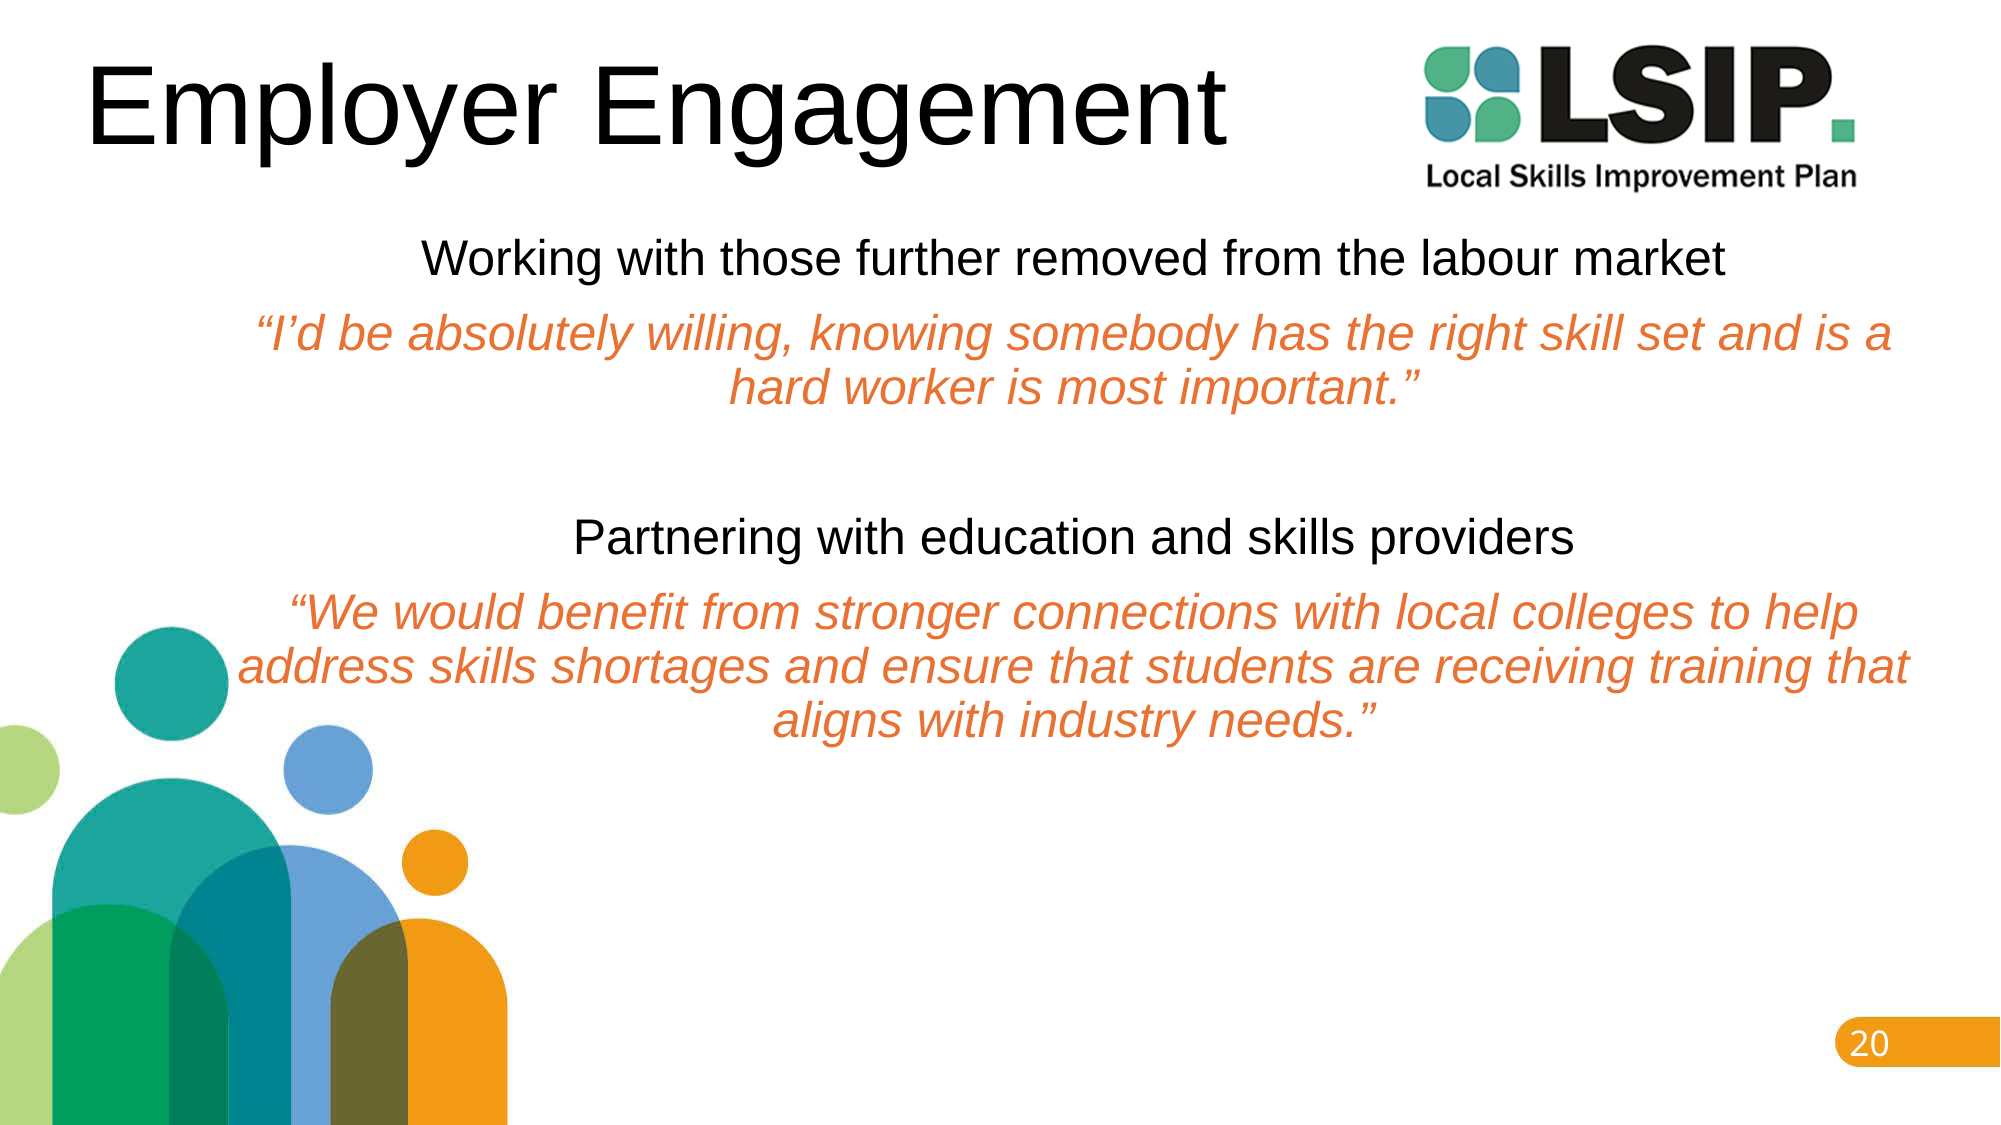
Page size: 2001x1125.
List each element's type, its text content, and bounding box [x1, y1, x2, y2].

picture [0, 0, 2000, 1125]
list Working with those further removed from the labour market “I’d be absolutely willing, knowing somebody has the right skill set and is a hard worker is most important.” Partnering with education and skills providers “We would benefit from stronger connections with local colleges to help address skills shortages and ensure that students are receiving training that aligns with industry needs.” [189, 225, 1959, 937]
title Employer Engagement [69, 0, 1278, 218]
text_box 20 [1771, 1018, 1905, 1077]
